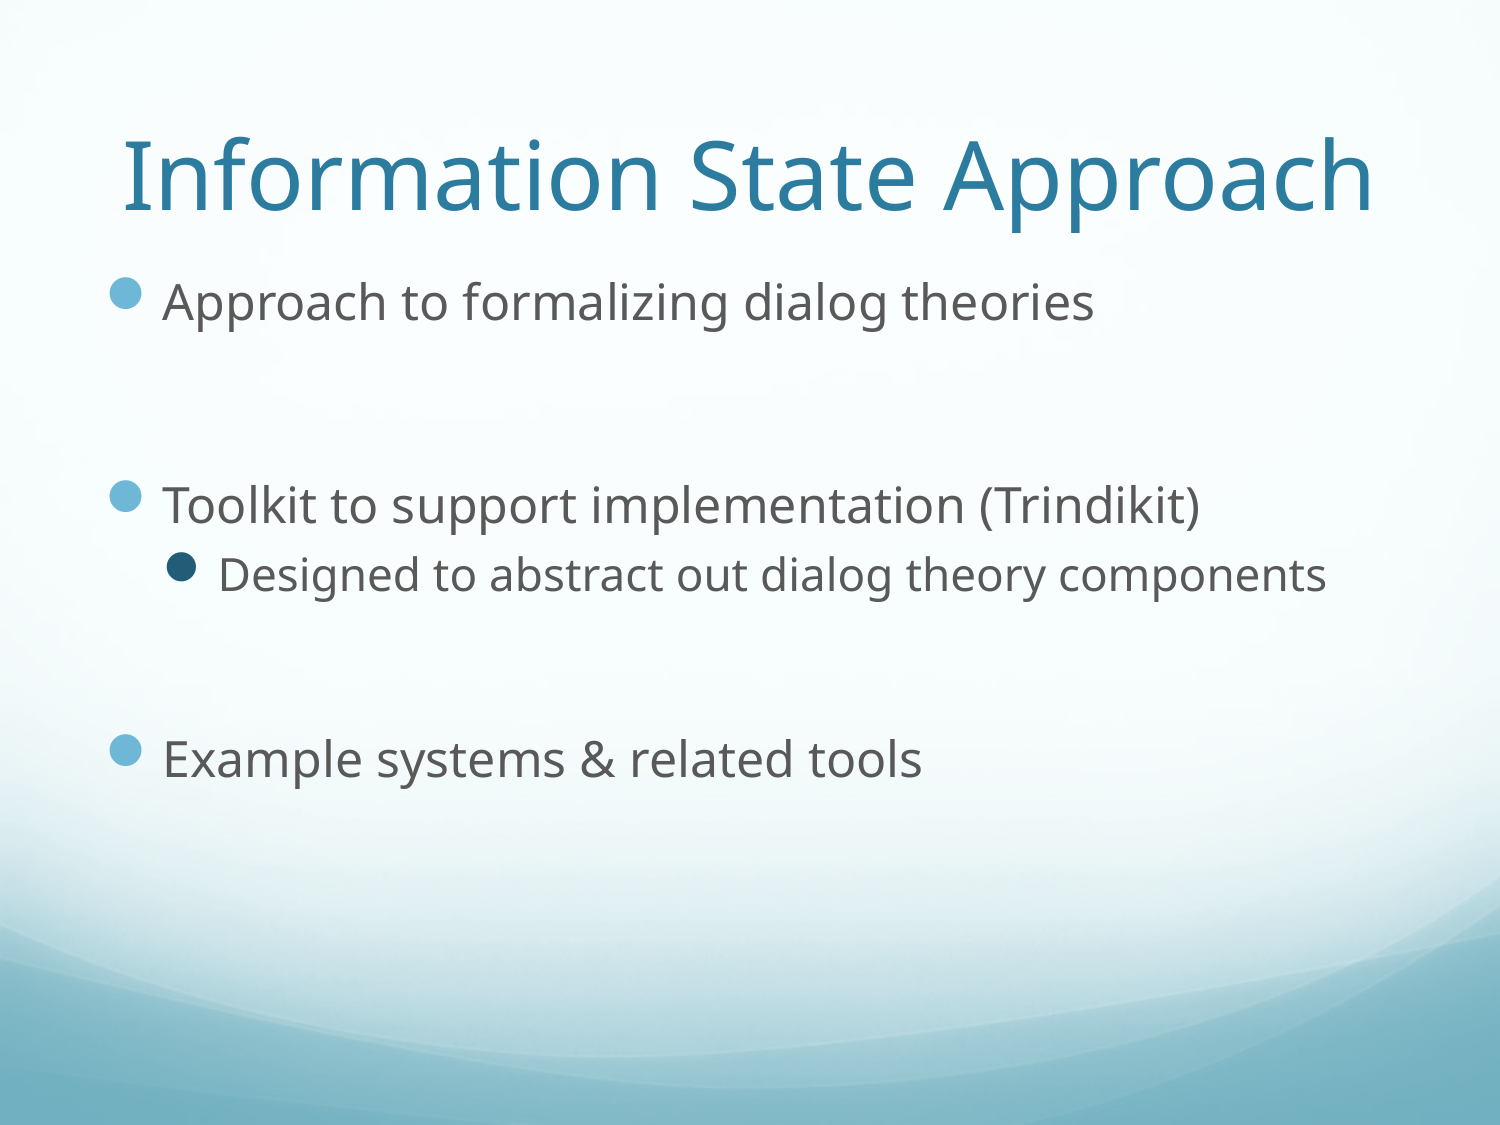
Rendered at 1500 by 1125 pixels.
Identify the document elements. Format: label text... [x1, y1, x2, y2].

title Information State Approach [90, 17, 1410, 237]
list Approach to formalizing dialog theories Toolkit to support implementation (Trindikit) Designed to abstract out dialog theory components Example systems & related tools [90, 262, 1410, 975]
